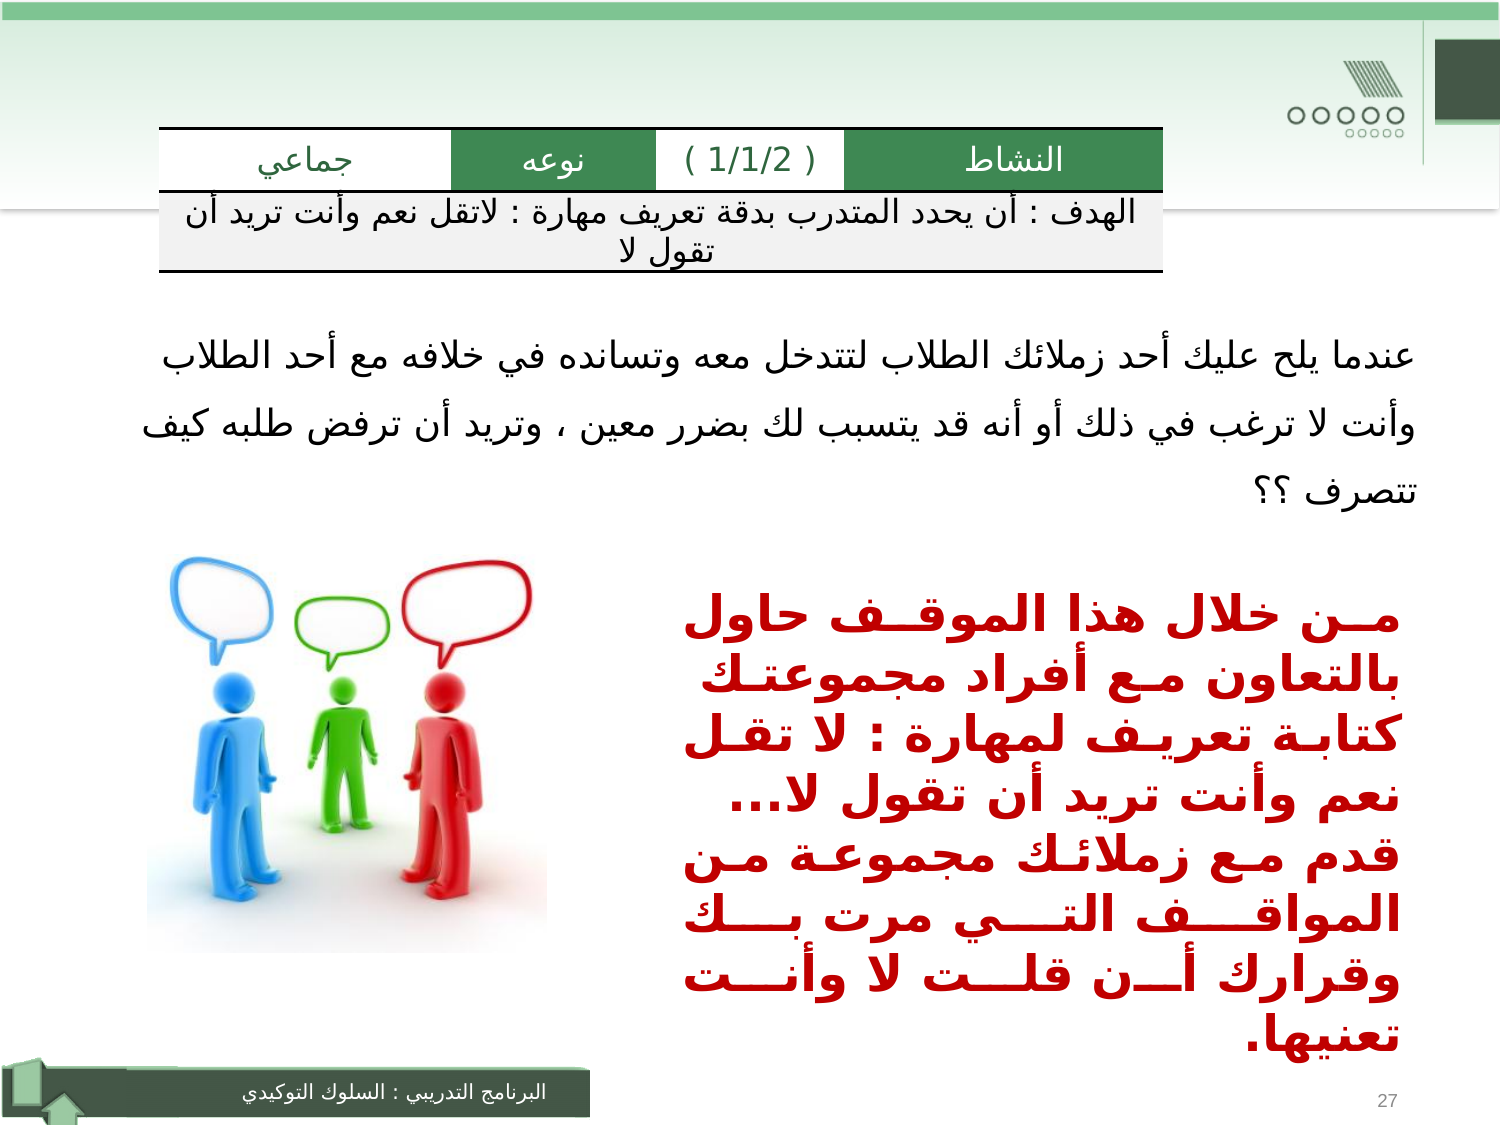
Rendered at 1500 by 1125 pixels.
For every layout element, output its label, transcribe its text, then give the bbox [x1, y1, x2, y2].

picture [147, 554, 548, 954]
table_header ( 1/1/2 ) [656, 130, 844, 190]
text_box من خلال هذا الموقف حاول بالتعاون مع أفراد مجموعتك كتابة تعريف لمهارة : لا تقل نعم وأنت تريد أن تقول لا... قدم مع زملائك مجموعة من المواقف التي مرت بك وقرارك أن قلت لا وأنت تعنيها. [667, 574, 1418, 1069]
table_header النشاط [844, 130, 1163, 190]
table_header نوعه [451, 130, 656, 190]
table_header جماعي [159, 130, 451, 190]
slide_number 27 [1301, 1077, 1475, 1122]
table_cell الهدف : أن يحدد المتدرب بدقة تعريف مهارة : لاتقل نعم وأنت تريد أن تقول لا [159, 193, 1163, 270]
text_box عندما يلح عليك أحد زملائك الطلاب لتتدخل معه وتسانده في خلافه مع أحد الطلاب وأنت لا ترغب في ذلك أو أنه قد يتسبب لك بضرر معين ، وتريد أن ترفض طلبه كيف تتصرف ؟؟ [64, 303, 1430, 517]
